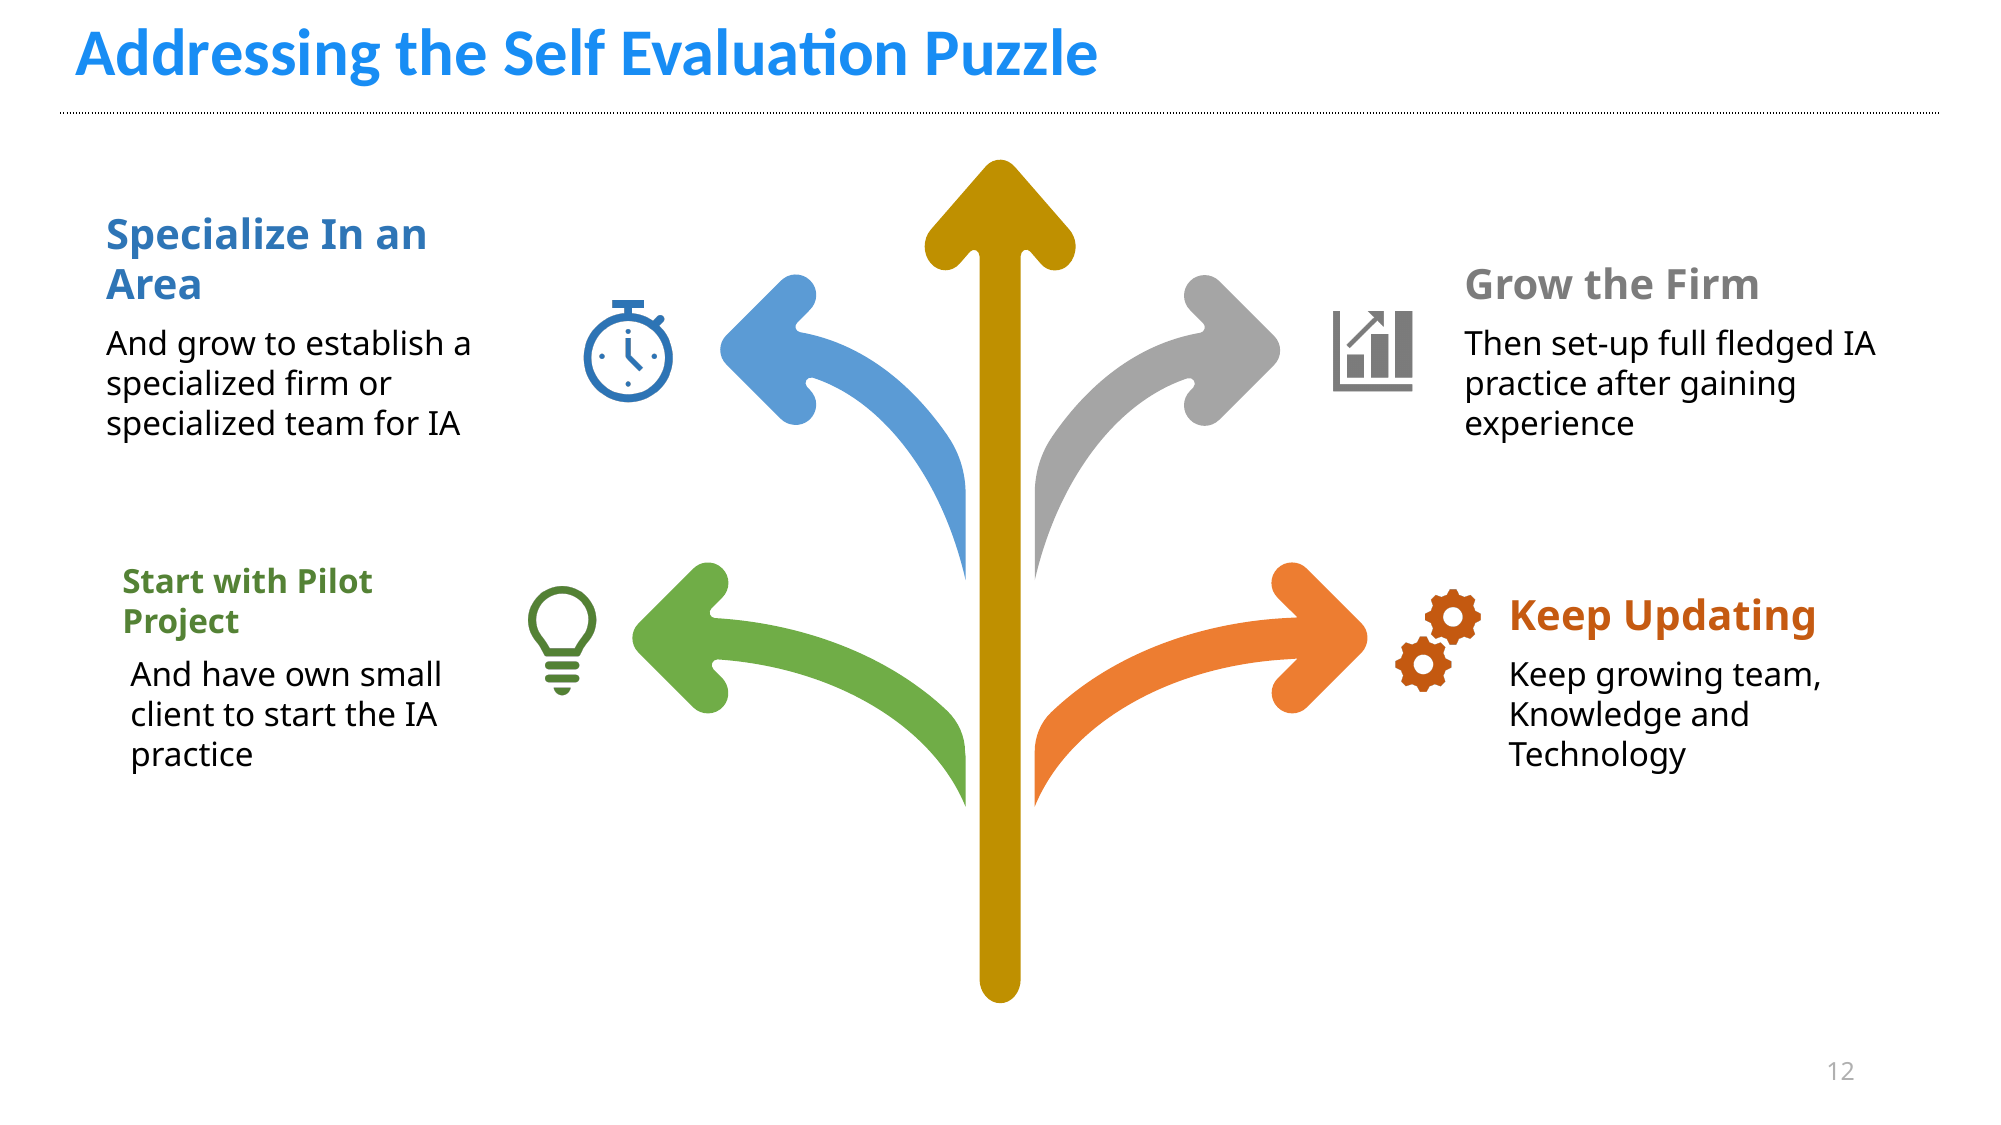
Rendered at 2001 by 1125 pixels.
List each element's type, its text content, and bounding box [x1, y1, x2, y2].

table_header Addressing the Self Evaluation Puzzle [60, 18, 1940, 113]
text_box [106, 159, 1945, 1004]
slide_number 12 [1809, 1004, 1863, 1125]
